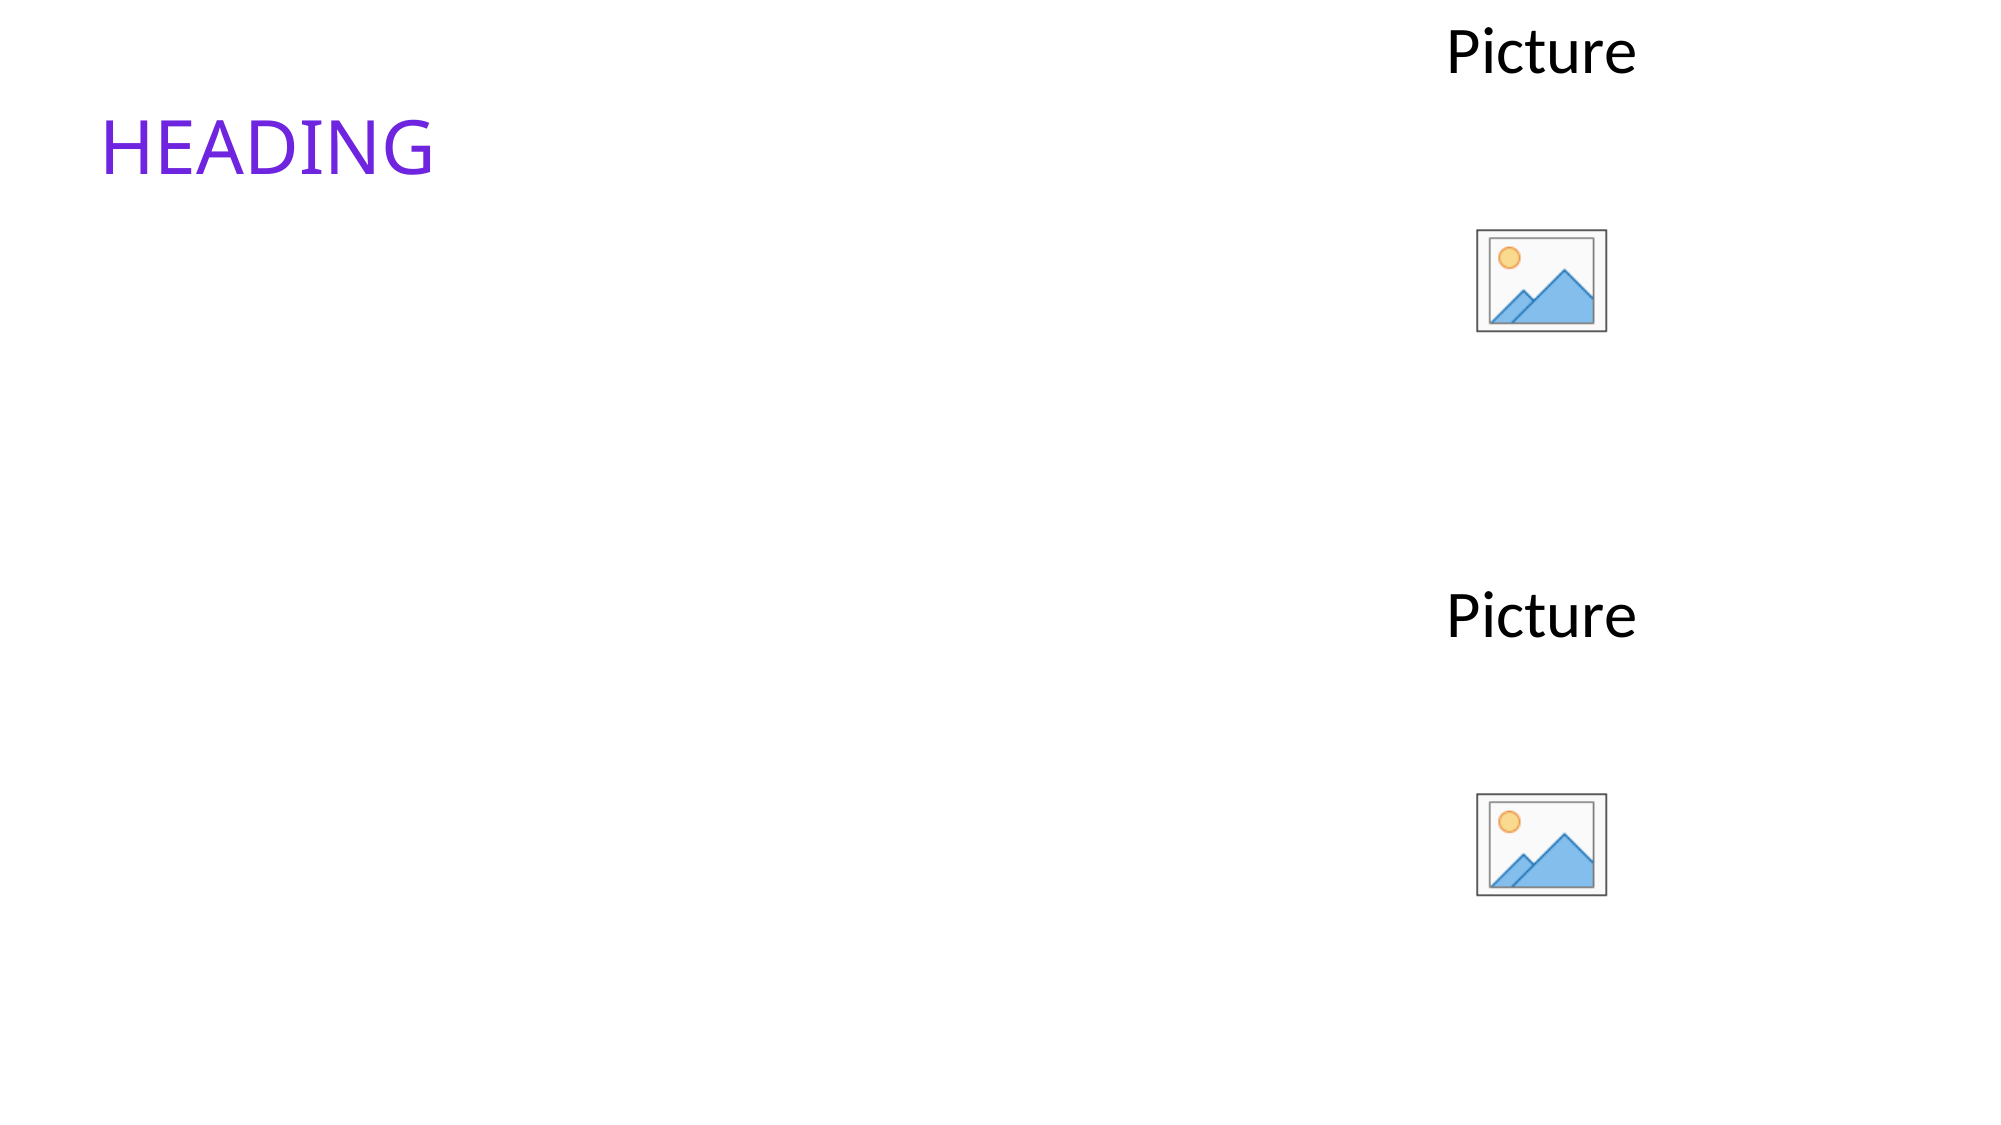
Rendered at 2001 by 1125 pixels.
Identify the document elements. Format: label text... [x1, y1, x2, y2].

text_box HEADING [84, 92, 1084, 198]
picture [1084, 0, 2000, 1125]
